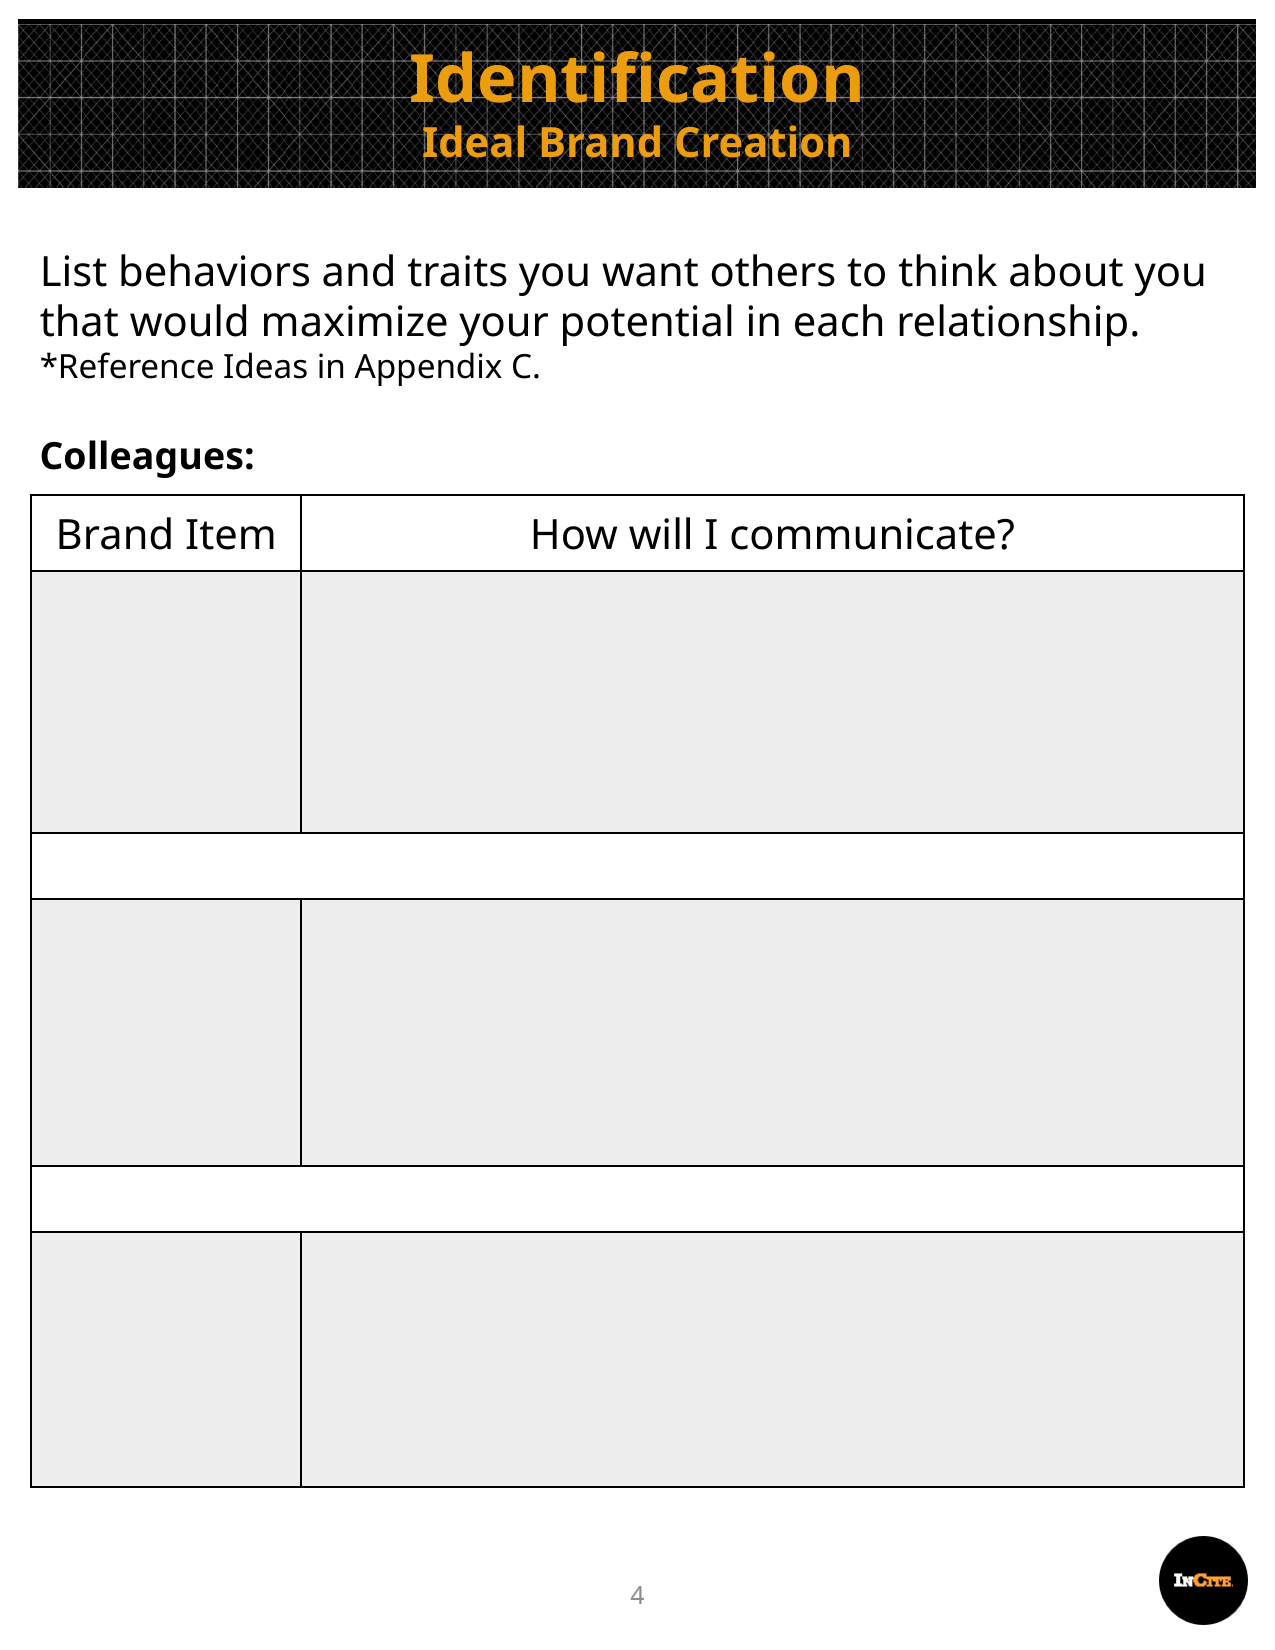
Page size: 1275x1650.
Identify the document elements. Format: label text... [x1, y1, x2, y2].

table_cell [32, 1167, 1243, 1231]
table_header Brand Item [32, 496, 300, 570]
table_cell [32, 834, 1243, 898]
picture [1159, 1536, 1248, 1625]
text_box 4 [435, 1529, 840, 1618]
text_box Identification Ideal Brand Creation [174, 28, 1100, 174]
table_cell [302, 900, 1243, 1165]
text_box Colleagues: [24, 424, 325, 485]
table_cell [302, 1233, 1243, 1486]
table_cell [32, 572, 300, 832]
table_cell [32, 900, 300, 1165]
picture [18, 19, 1256, 188]
table_cell [32, 1233, 300, 1486]
table_header How will I communicate? [302, 496, 1243, 570]
text_box List behaviors and traits you want others to think about you that would maximize your potential in each relationship. *Reference Ideas in Appendix C. [24, 237, 1261, 393]
table_cell [302, 572, 1243, 832]
